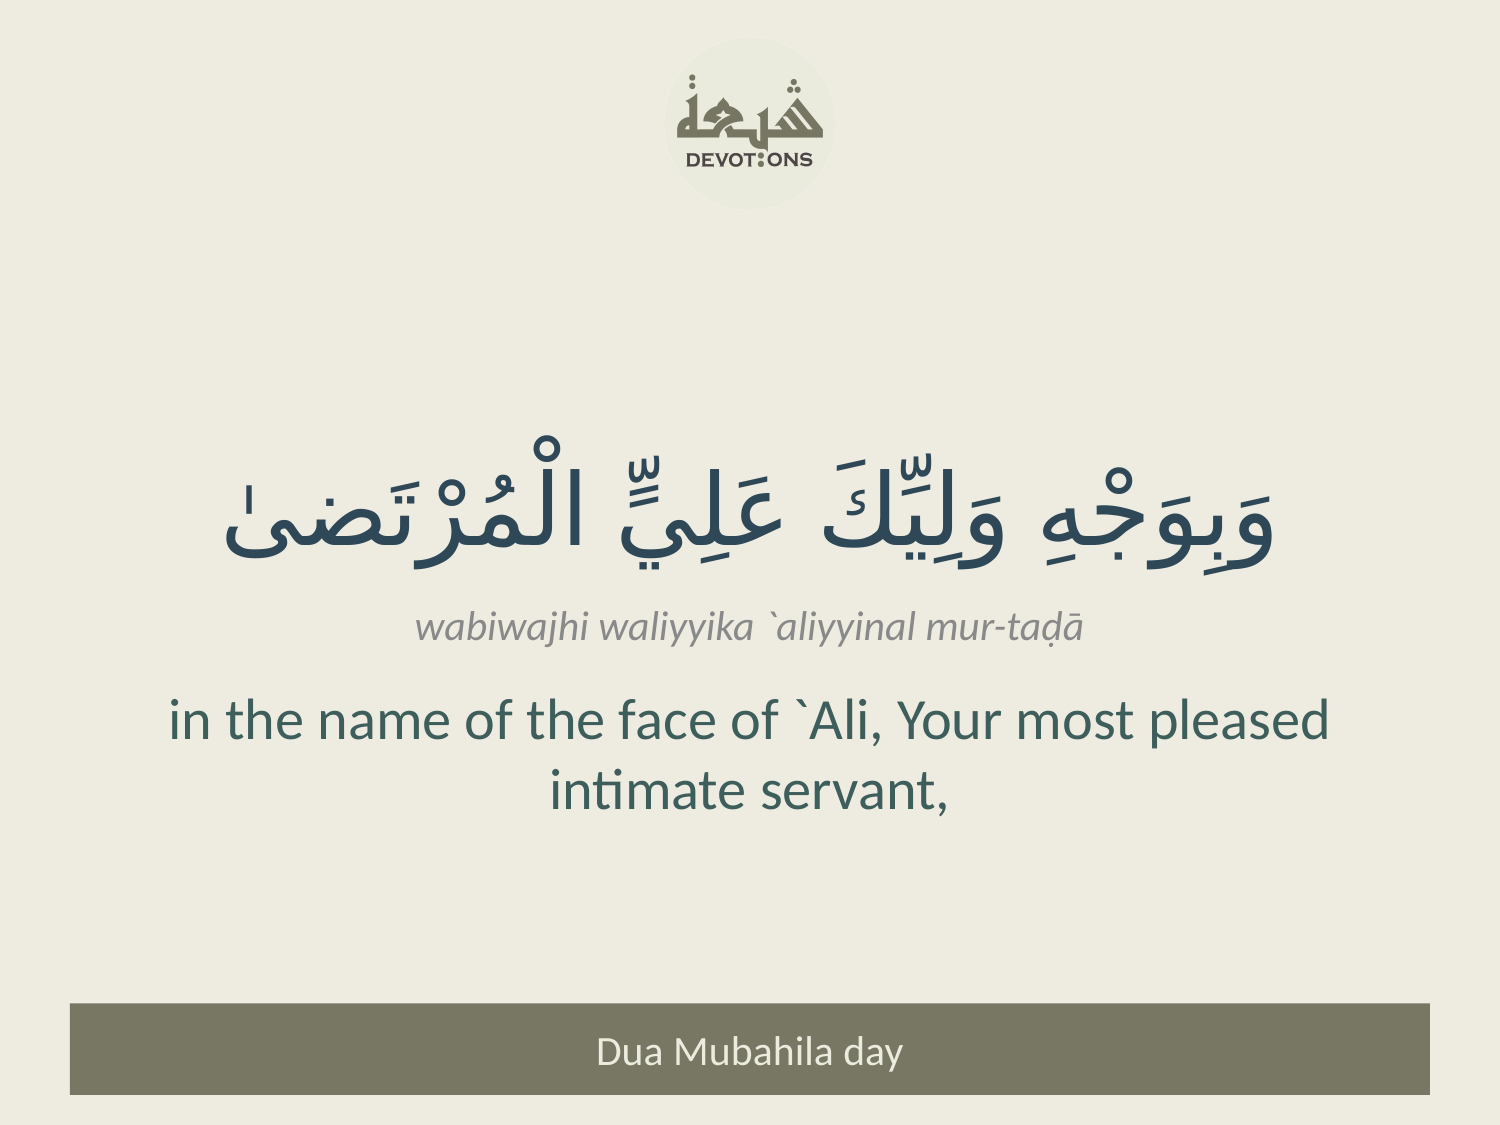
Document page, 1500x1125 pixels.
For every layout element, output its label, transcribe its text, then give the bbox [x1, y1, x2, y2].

picture [656, 29, 844, 203]
list Dua Mubahila day [69, 1003, 1430, 1095]
list وَبِوَجْهِ وَلِيِّكَ عَلِيٍّ الْمُرْتَضىٰ wabiwajhi waliyyika `aliyyinal mur-taḍā in the name of the face of `Ali, Your most pleased intimate servant, [69, 203, 1430, 1003]
